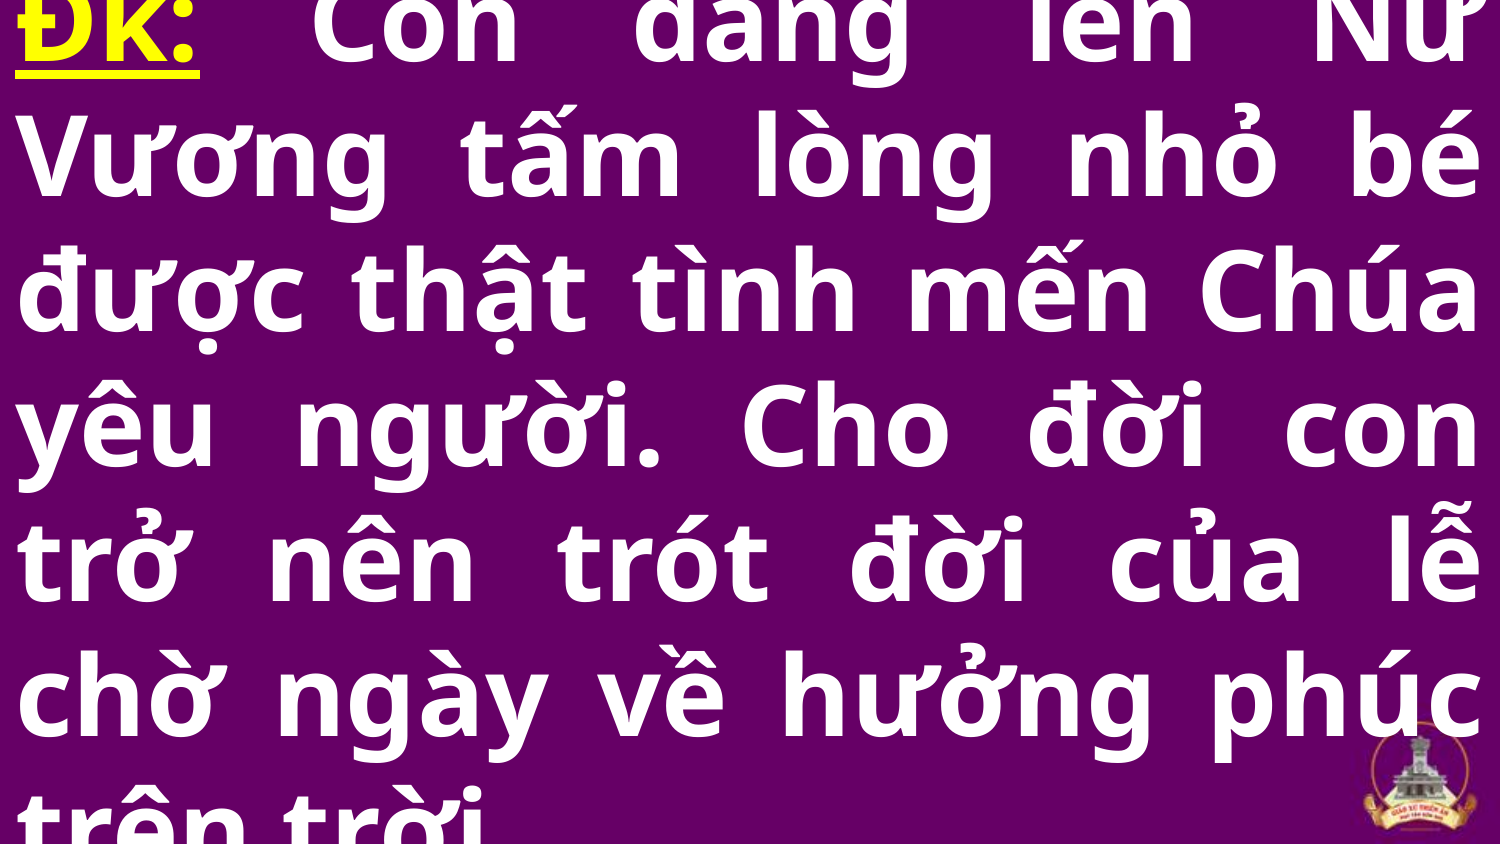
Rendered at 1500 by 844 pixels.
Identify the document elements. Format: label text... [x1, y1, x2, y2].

title Đk: Con dâng lên Nữ Vương tấm lòng nhỏ bé được thật tình mến Chúa yêu người. Cho đời con trở nên trót đời của lễ chờ ngày về hưởng phúc trên trời. [0, 0, 1500, 844]
